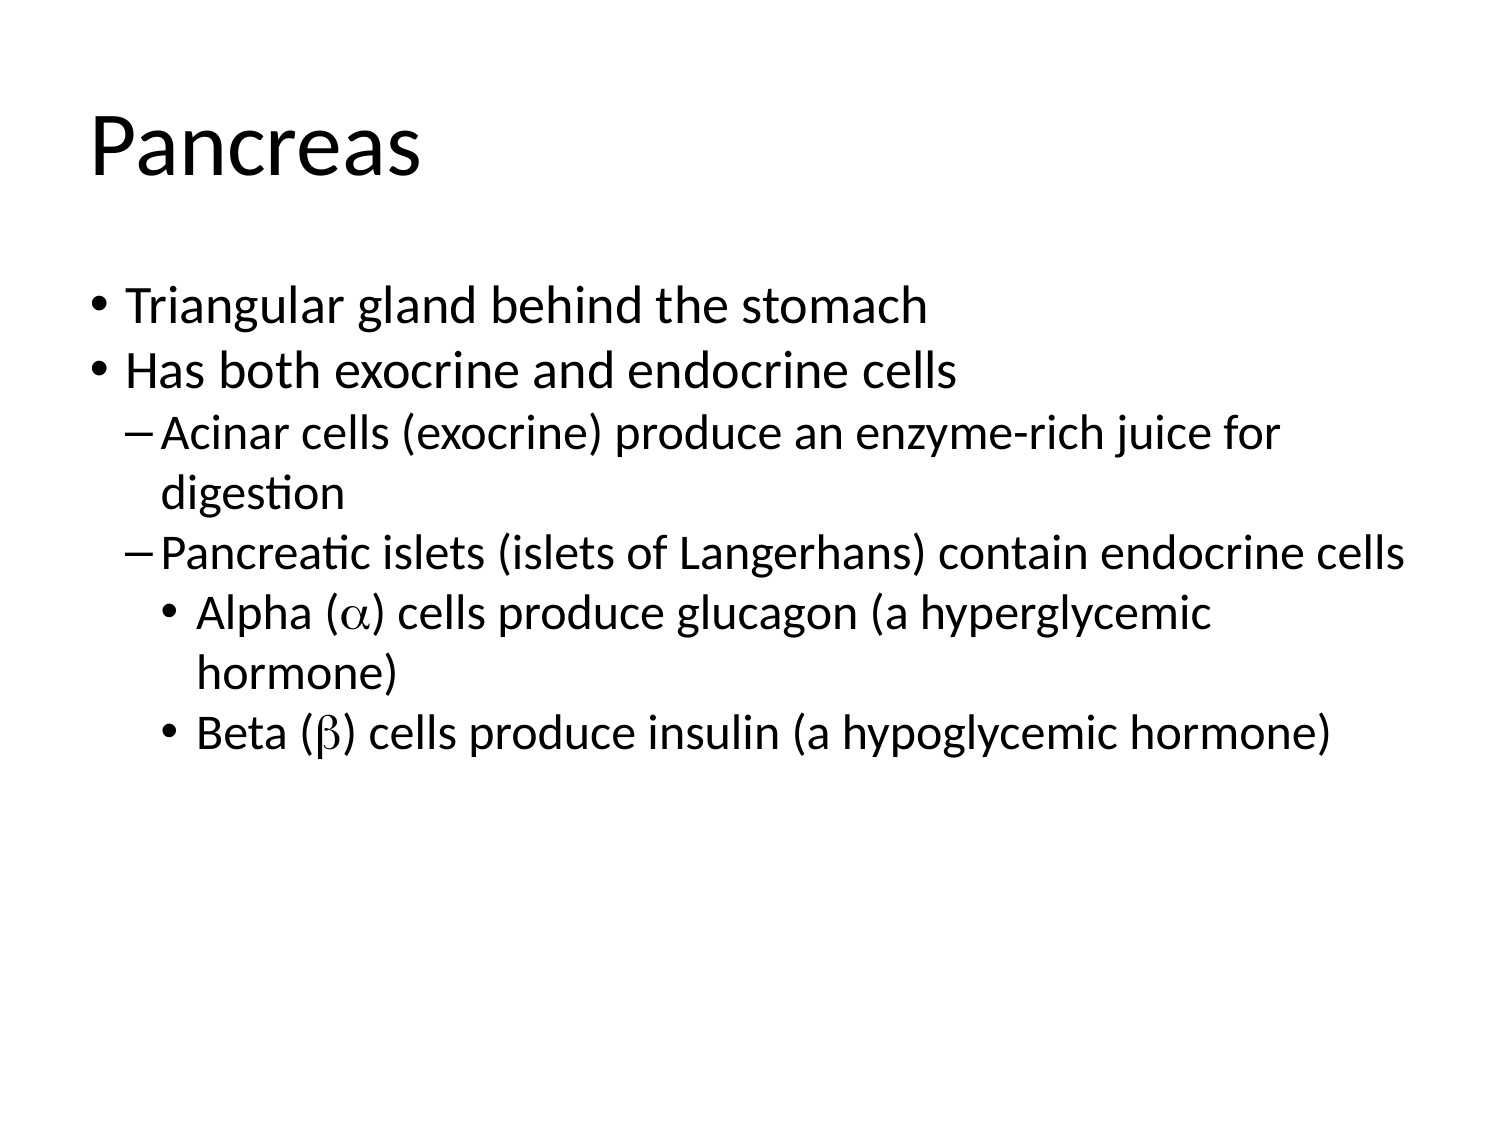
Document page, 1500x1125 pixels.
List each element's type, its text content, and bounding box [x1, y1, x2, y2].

text_box Triangular gland behind the stomach Has both exocrine and endocrine cells Acinar cells (exocrine) produce an enzyme-rich juice for digestion Pancreatic islets (islets of Langerhans) contain endocrine cells Alpha () cells produce glucagon (a hyperglycemic hormone) Beta () cells produce insulin (a hypoglycemic hormone) [75, 262, 1425, 1005]
text_box Pancreas [75, 45, 1425, 233]
